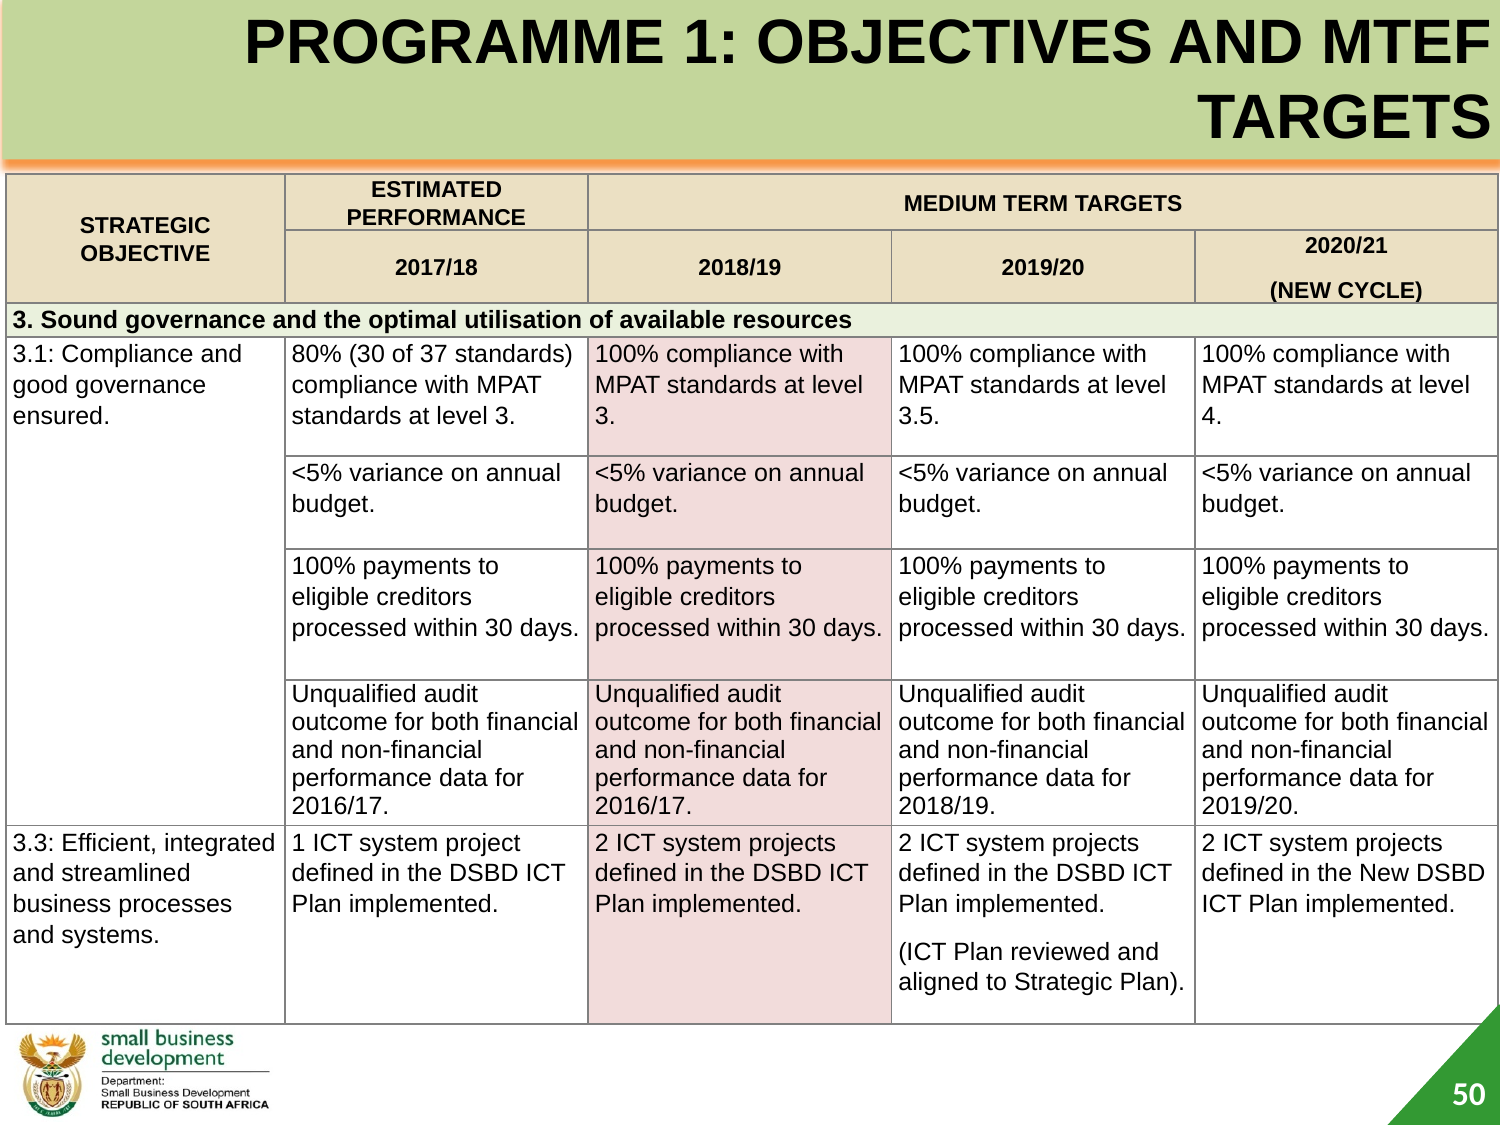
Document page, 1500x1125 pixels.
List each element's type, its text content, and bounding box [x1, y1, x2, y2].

table_cell 2 ICT system projects defined in the DSBD ICT Plan implemented. [589, 826, 891, 1023]
table_header Strategic Objective [7, 175, 284, 302]
table_cell <5% variance on annual budget. [286, 457, 587, 548]
table_cell 3.1: Compliance and good governance ensured. [7, 338, 284, 825]
title Programme 1: Objectives and MTEF Targets [1, 0, 1500, 160]
table_cell 100% payments to eligible creditors processed within 30 days. [286, 550, 587, 679]
table_cell 2020/21 (New Cycle) [1196, 231, 1497, 302]
table_cell 100% payments to eligible creditors processed within 30 days. [589, 550, 891, 679]
table_cell 3.3: Efficient, integrated and streamlined business processes and systems. [7, 826, 284, 1017]
table_cell 2 ICT system projects defined in the DSBD ICT Plan implemented. (ICT Plan reviewed and aligned to Strategic Plan). [892, 826, 1194, 1023]
table_cell <5% variance on annual budget. [892, 457, 1194, 548]
table_cell 2017/18 [286, 231, 587, 302]
table_cell <5% variance on annual budget. [1196, 457, 1497, 548]
table_cell 2019/20 [892, 231, 1194, 302]
table_cell 1 ICT system project defined in the DSBD ICT Plan implemented. [286, 826, 587, 1023]
picture [0, 1018, 288, 1122]
table_cell Unqualified audit outcome for both financial and non-financial performance data for 2019/20. [1196, 681, 1497, 825]
table_cell 100% compliance with MPAT standards at level 3. [589, 338, 891, 455]
table_cell 2018/19 [589, 231, 891, 302]
table_cell Unqualified audit outcome for both financial and non-financial performance data for 2018/19. [892, 681, 1194, 825]
text_box [1387, 1004, 1500, 1125]
table_cell 100% compliance with MPAT standards at level 4. [1196, 338, 1497, 455]
table_cell 3. Sound governance and the optimal utilisation of available resources [7, 304, 1497, 336]
table_cell 100% payments to eligible creditors processed within 30 days. [892, 550, 1194, 679]
table_cell 80% (30 of 37 standards) compliance with MPAT standards at level 3. [286, 338, 587, 455]
table_cell Unqualified audit outcome for both financial and non-financial performance data for 2016/17. [589, 681, 891, 825]
table_header Medium Term Targets [589, 175, 1497, 229]
table_cell Unqualified audit outcome for both financial and non-financial performance data for 2016/17. [286, 681, 587, 825]
table_cell 100% compliance with MPAT standards at level 3.5. [892, 338, 1194, 455]
slide_number 50 [1443, 1063, 1494, 1121]
table_cell 2 ICT system projects defined in the New DSBD ICT Plan implemented. [1196, 826, 1497, 1023]
table_header Estimated Performance [286, 175, 587, 229]
table_cell <5% variance on annual budget. [589, 457, 891, 548]
table_cell 100% payments to eligible creditors processed within 30 days. [1196, 550, 1497, 679]
